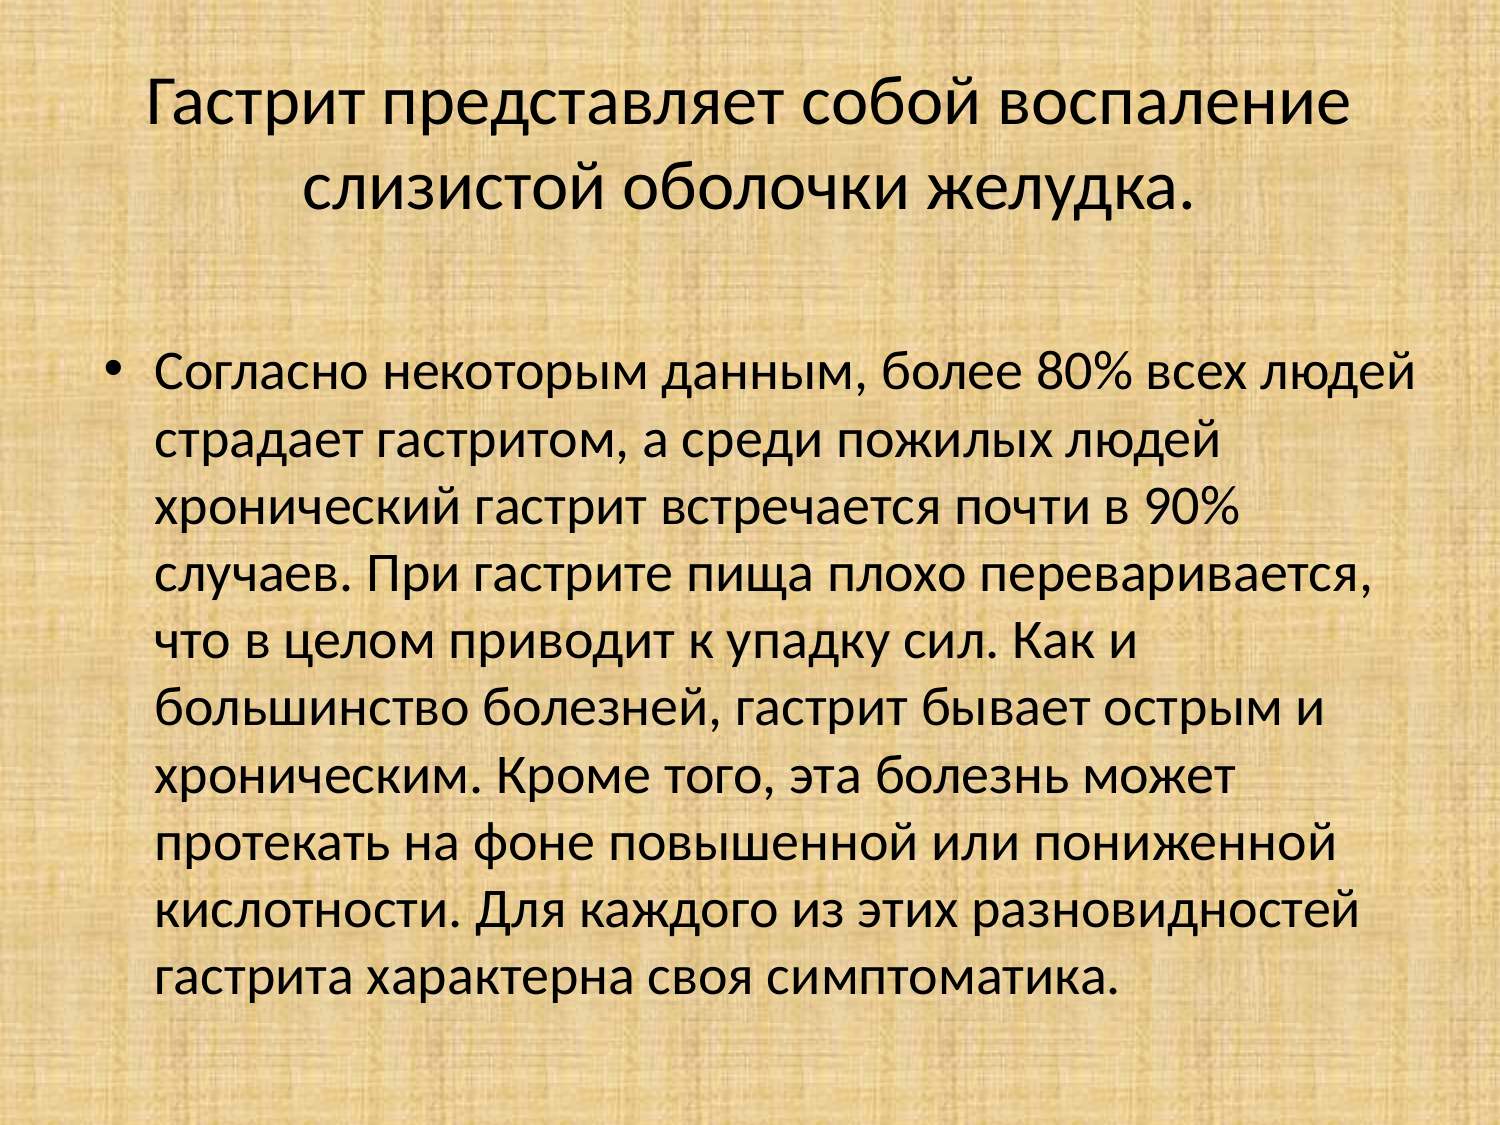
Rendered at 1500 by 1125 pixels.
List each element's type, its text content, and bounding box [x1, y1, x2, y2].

list Согласно некоторым данным, более 80% всех людей страдает гастритом, а среди пожилых людей хронический гастрит встречается почти в 90% случаев. При гастрите пища плохо переваривается, что в целом приводит к упадку сил. Как и большинство болезней, гастрит бывает острым и хроническим. Кроме того, эта болезнь может протекать на фоне повышенной или пониженной кислотности. Для каждого из этих разновидностей гастрита характерна своя симптоматика. [88, 326, 1439, 1069]
picture [0, 0, 1500, 1125]
title Гастрит представляет собой воспаление слизистой оболочки желудка. [75, 45, 1425, 233]
